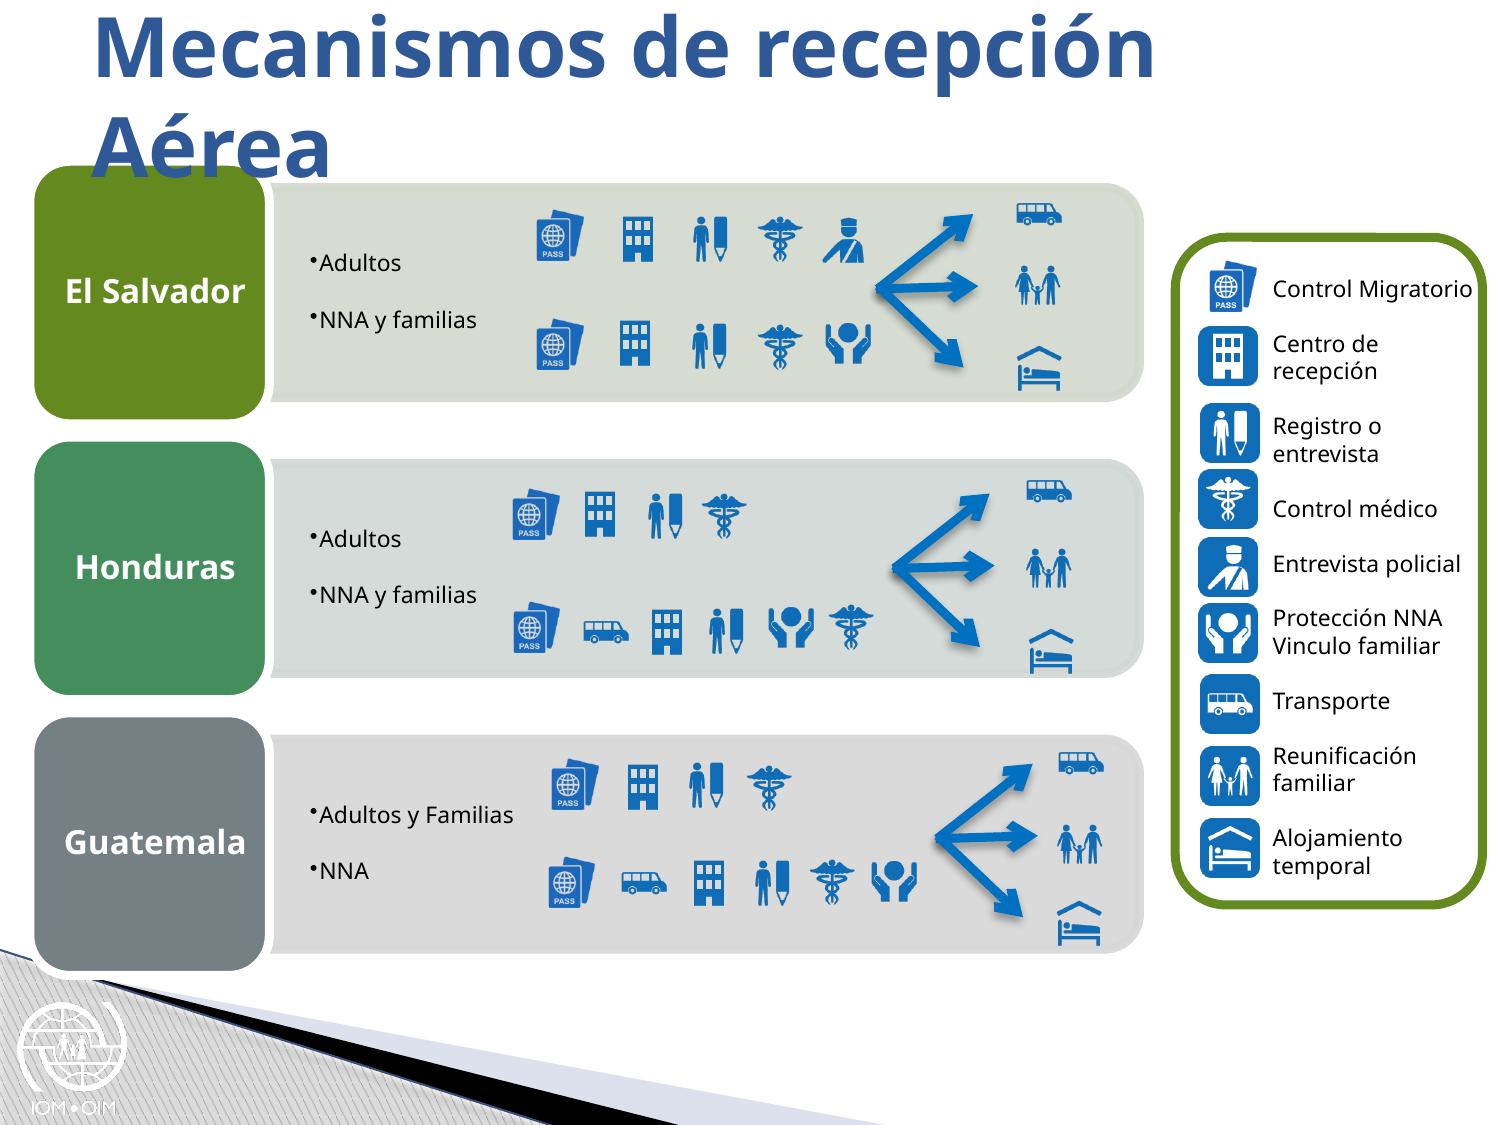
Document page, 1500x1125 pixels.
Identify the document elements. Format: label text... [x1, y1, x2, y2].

picture [1009, 337, 1070, 398]
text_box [893, 493, 990, 565]
picture [741, 852, 862, 914]
picture [864, 851, 925, 912]
picture [501, 484, 562, 545]
picture [501, 597, 562, 658]
picture [1198, 325, 1259, 386]
picture [1048, 892, 1109, 953]
picture [1050, 732, 1111, 793]
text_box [964, 285, 979, 290]
picture [750, 317, 810, 378]
picture [1021, 621, 1081, 681]
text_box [936, 763, 1033, 835]
picture [1009, 184, 1070, 244]
picture [818, 313, 878, 374]
picture [1200, 746, 1260, 806]
picture [614, 853, 674, 913]
picture [676, 755, 737, 816]
picture [1200, 818, 1260, 879]
picture [813, 210, 873, 270]
text_box Control Migratorio Centro de recepción Registro o entrevista Control médico Entrevista policial Protección NNA Vinculo familiar Transporte Reunificación familiar Alojamiento temporal [1257, 267, 1495, 886]
picture [1008, 255, 1068, 315]
picture [680, 209, 740, 269]
picture [761, 597, 881, 658]
picture [1198, 468, 1259, 529]
picture [1198, 603, 1259, 664]
picture [1019, 461, 1079, 522]
picture [525, 205, 585, 265]
picture [540, 754, 600, 815]
picture [750, 209, 810, 270]
picture [537, 852, 597, 913]
text_box [1170, 232, 1483, 910]
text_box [1024, 835, 1038, 839]
picture [605, 313, 665, 374]
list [29, 160, 1140, 977]
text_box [981, 565, 995, 569]
picture [569, 484, 630, 544]
picture [637, 601, 757, 663]
picture [1198, 537, 1259, 597]
picture [1049, 813, 1110, 874]
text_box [877, 285, 964, 368]
picture [575, 602, 636, 663]
picture [1019, 538, 1079, 599]
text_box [937, 835, 1024, 918]
picture [678, 315, 739, 376]
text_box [894, 565, 981, 648]
picture [607, 209, 668, 270]
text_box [877, 213, 974, 285]
picture [1200, 673, 1260, 734]
picture [613, 757, 674, 818]
picture [634, 486, 754, 546]
picture [525, 314, 585, 374]
title Mecanismos de recepción Aérea [76, 0, 1427, 188]
picture [1200, 402, 1260, 463]
picture [678, 853, 739, 914]
picture [1198, 256, 1259, 316]
picture [739, 758, 799, 818]
